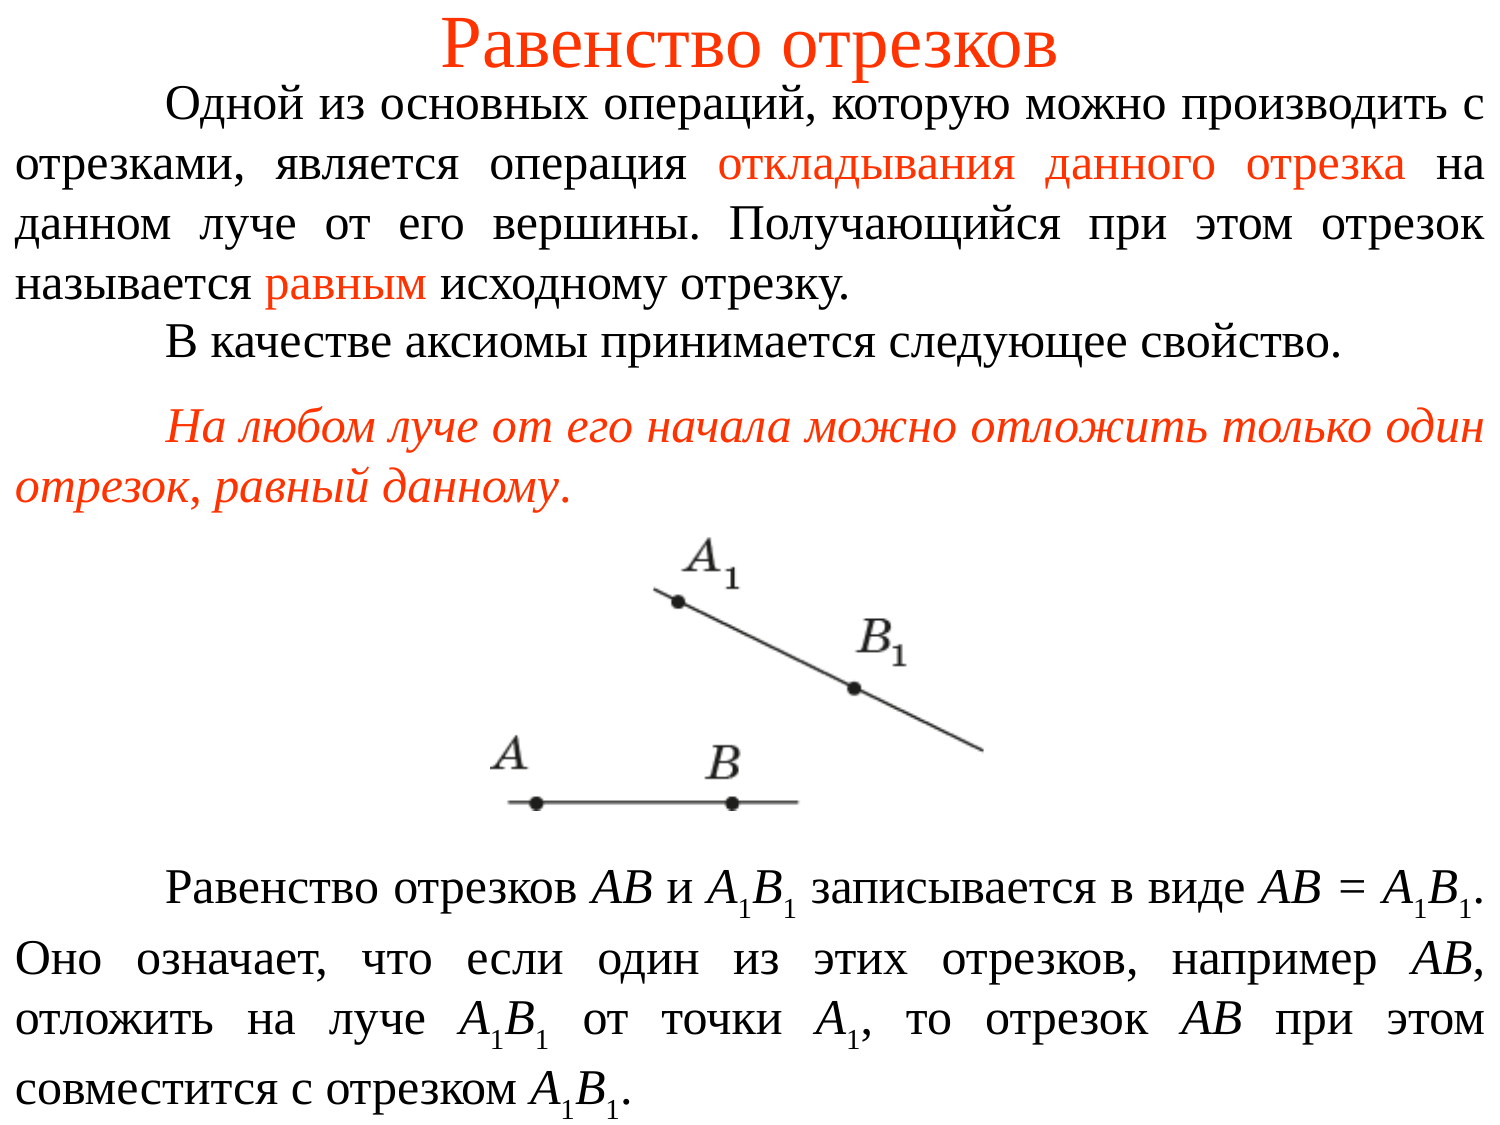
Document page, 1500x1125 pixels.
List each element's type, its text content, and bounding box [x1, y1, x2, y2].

text_box Одной из основных операций, которую можно производить с отрезками, является операция откладывания данного отрезка на данном луче от его вершины. Получающийся при этом отрезок называется равным исходному отрезку. [0, 62, 1500, 299]
picture [489, 529, 986, 811]
title Равенство отрезков [112, 0, 1388, 62]
text_box В качестве аксиомы принимается следующее свойство. На любом луче от его начала можно отложить только один отрезок, равный данному. [0, 299, 1500, 520]
text_box Равенство отрезков АВ и А1В1 записывается в виде АВ = А1В1. Оно означает, что если один из этих отрезков, например АВ, отложить на луче А1В1 от точки А1, то отрезок АВ при этом совместится с отрезком А1В1. [0, 846, 1500, 1125]
